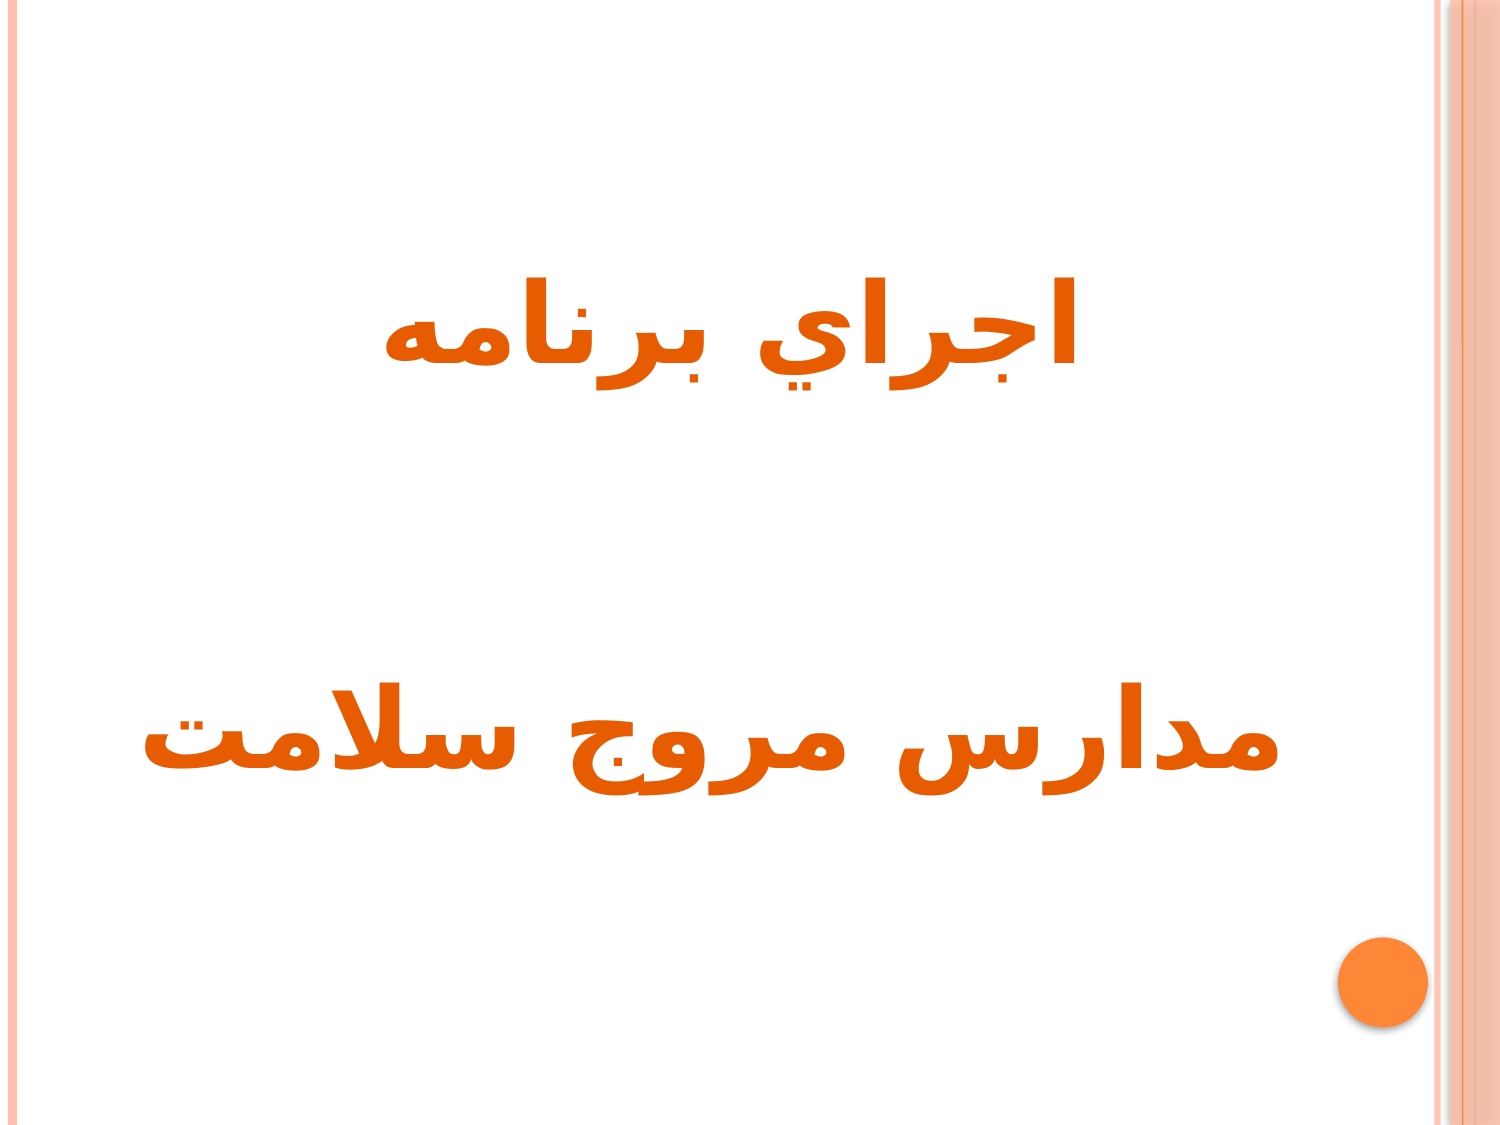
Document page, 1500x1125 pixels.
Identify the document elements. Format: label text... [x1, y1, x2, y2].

title اجراي برنامه مدارس مروج سلامت [100, 255, 1326, 787]
